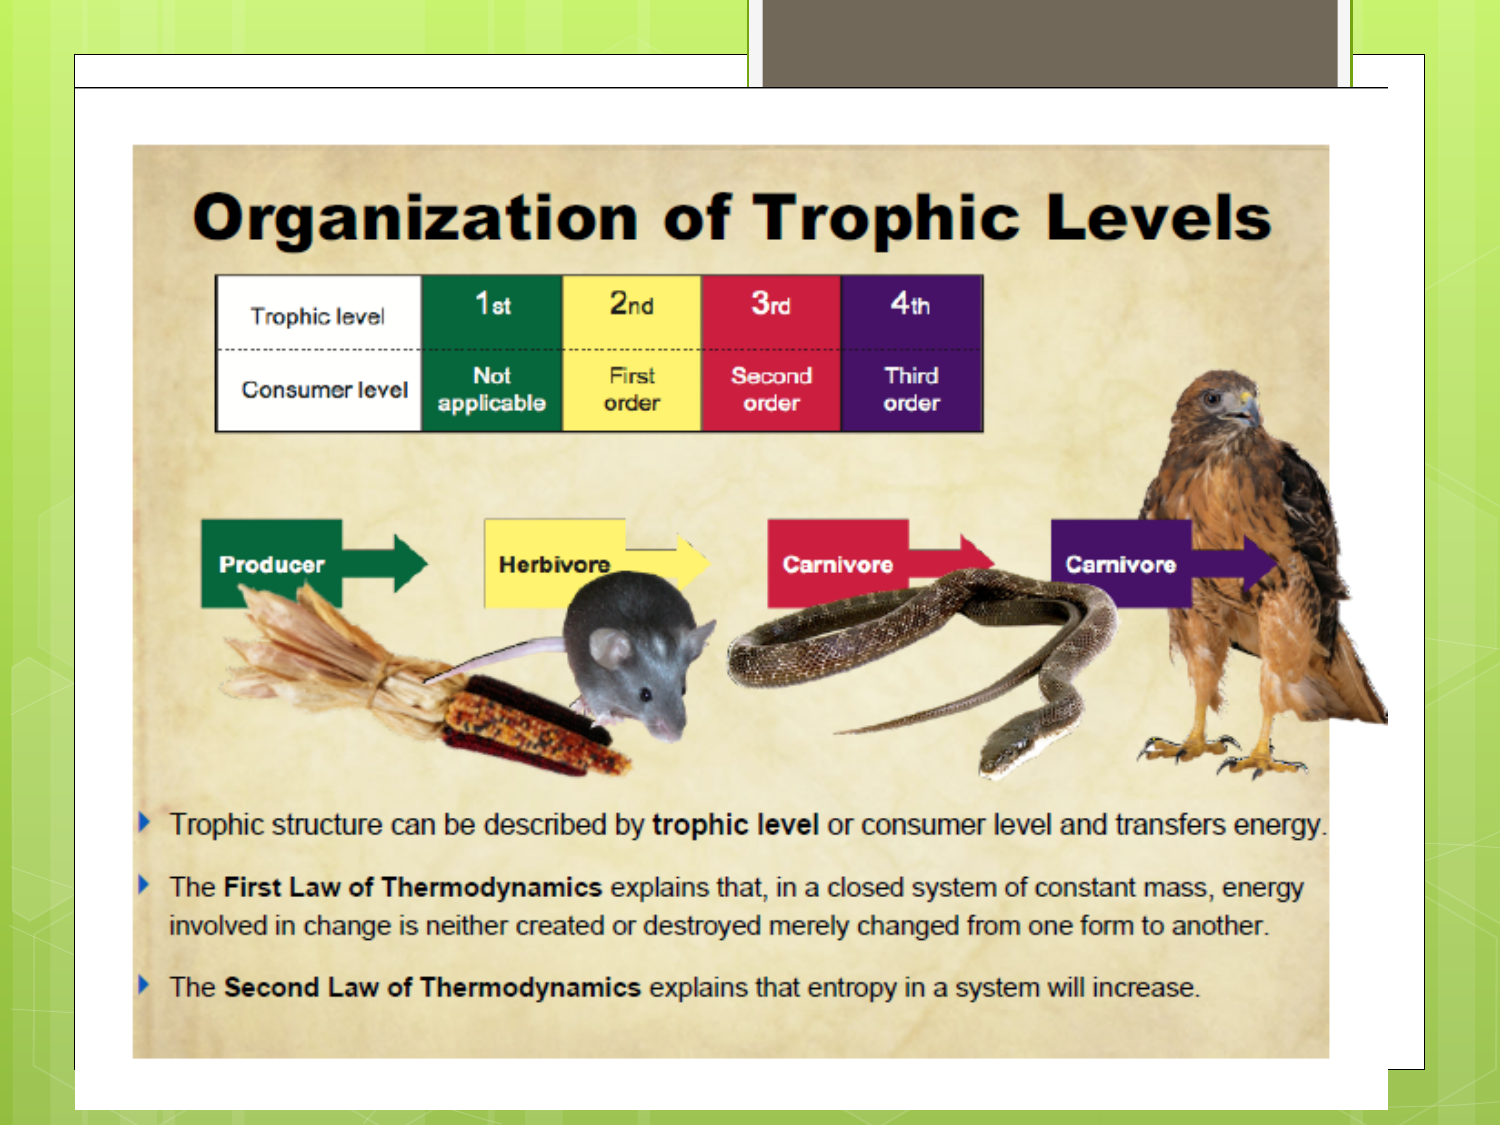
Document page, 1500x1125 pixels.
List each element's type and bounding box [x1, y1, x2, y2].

picture [74, 87, 1388, 1110]
